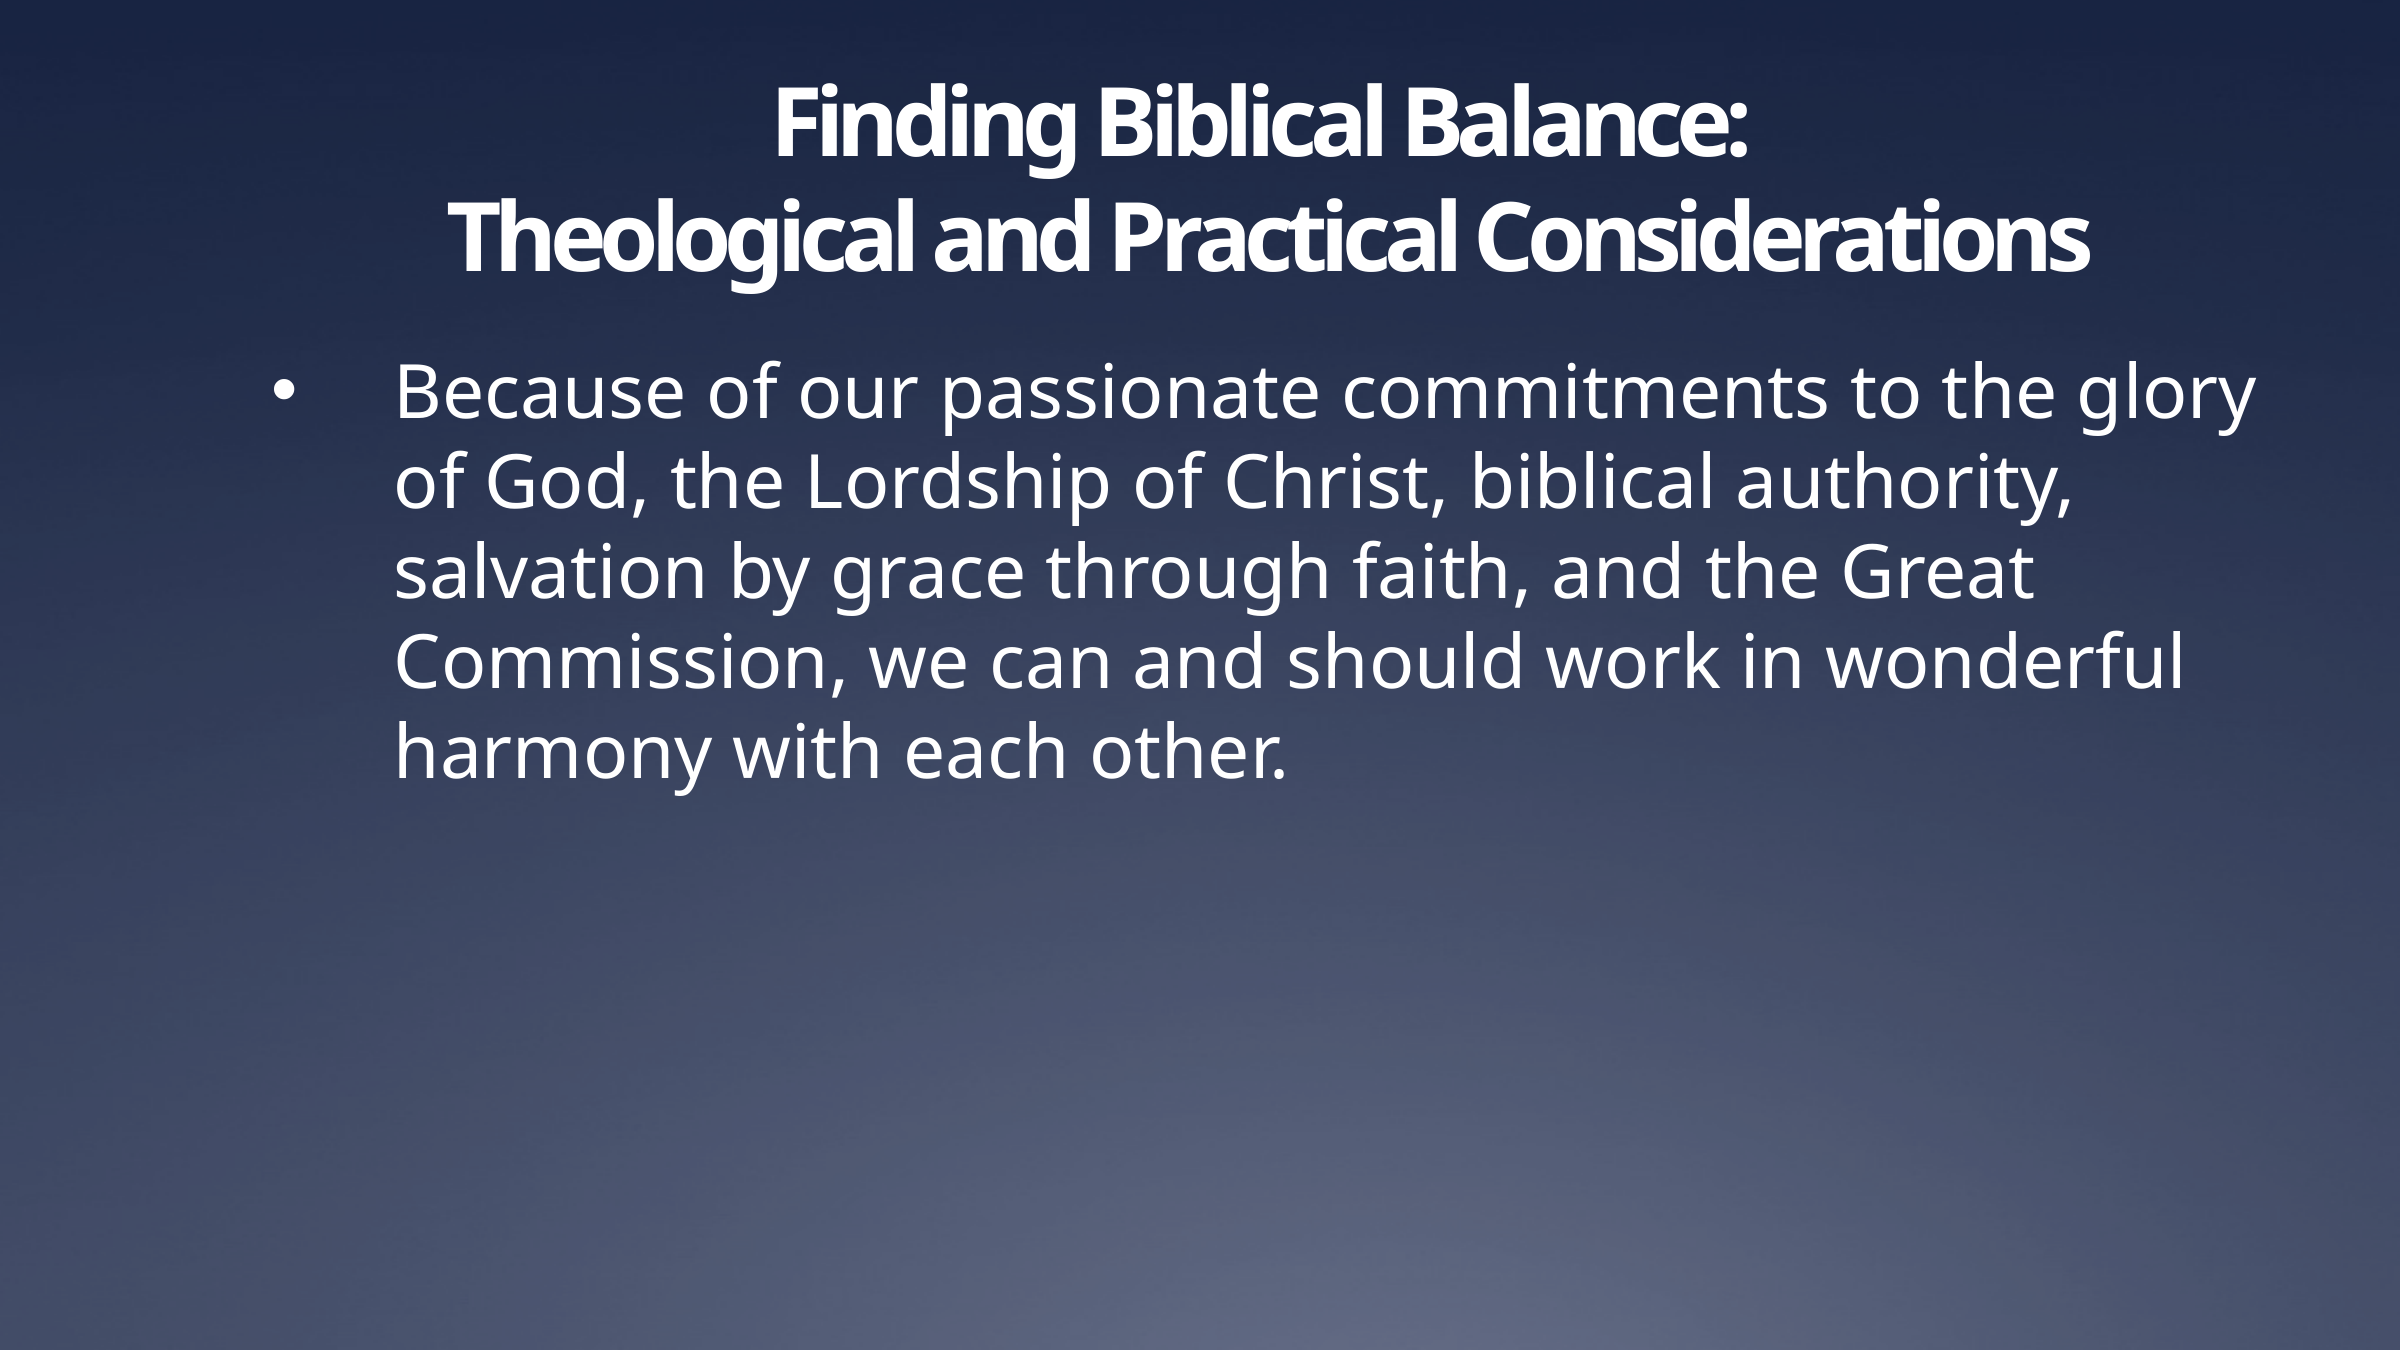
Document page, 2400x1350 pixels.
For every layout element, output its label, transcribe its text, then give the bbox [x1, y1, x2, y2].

text_box Because of our passionate commitments to the glory of God, the Lordship of Christ, biblical authority, salvation by grace through faith, and the Great Commission, we can and should work in wonderful harmony with each other. [149, 336, 2313, 801]
title Finding Biblical Balance: Theological and Practical Considerations [0, 50, 2400, 200]
